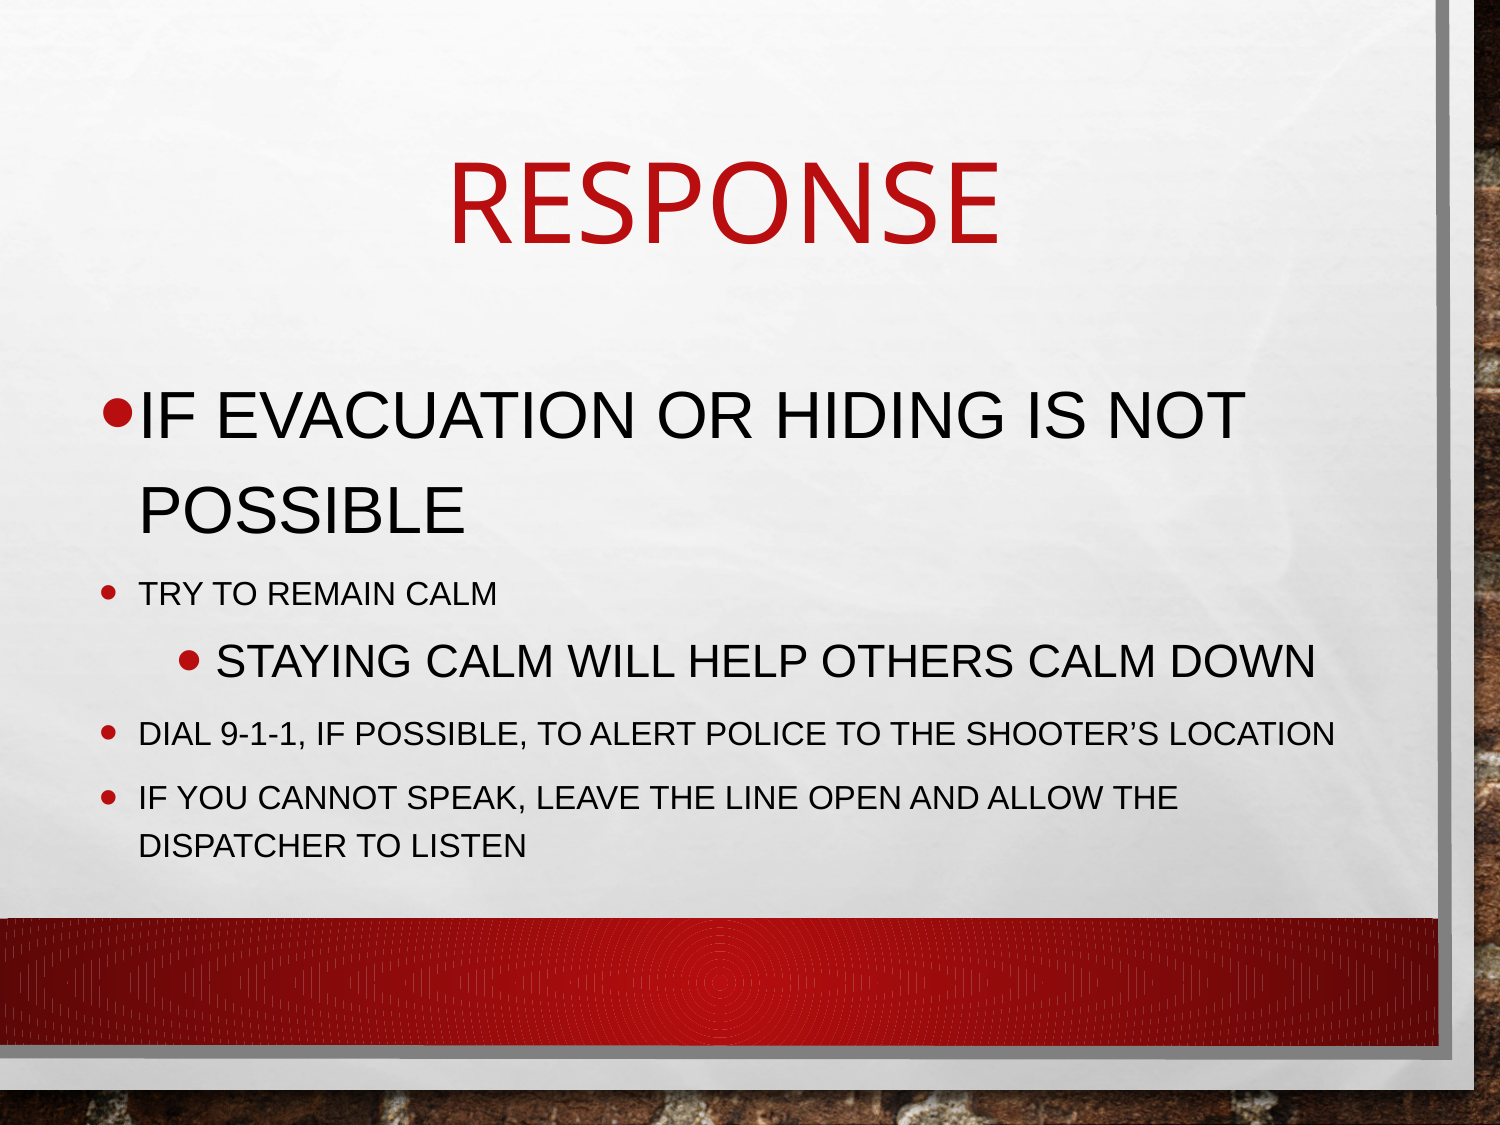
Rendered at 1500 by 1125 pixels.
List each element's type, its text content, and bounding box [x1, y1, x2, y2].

picture [0, 0, 1500, 1125]
list IF EVACUATION OR HIDING IS NOT POSSIBLE Try to remain calm Staying calm will help others calm down Dial 9-1-1, if possible, to alert police to the shooter’s location If you cannot speak, leave the line open and allow the dispatcher to listen [84, 338, 1364, 882]
title Response [84, 112, 1364, 302]
